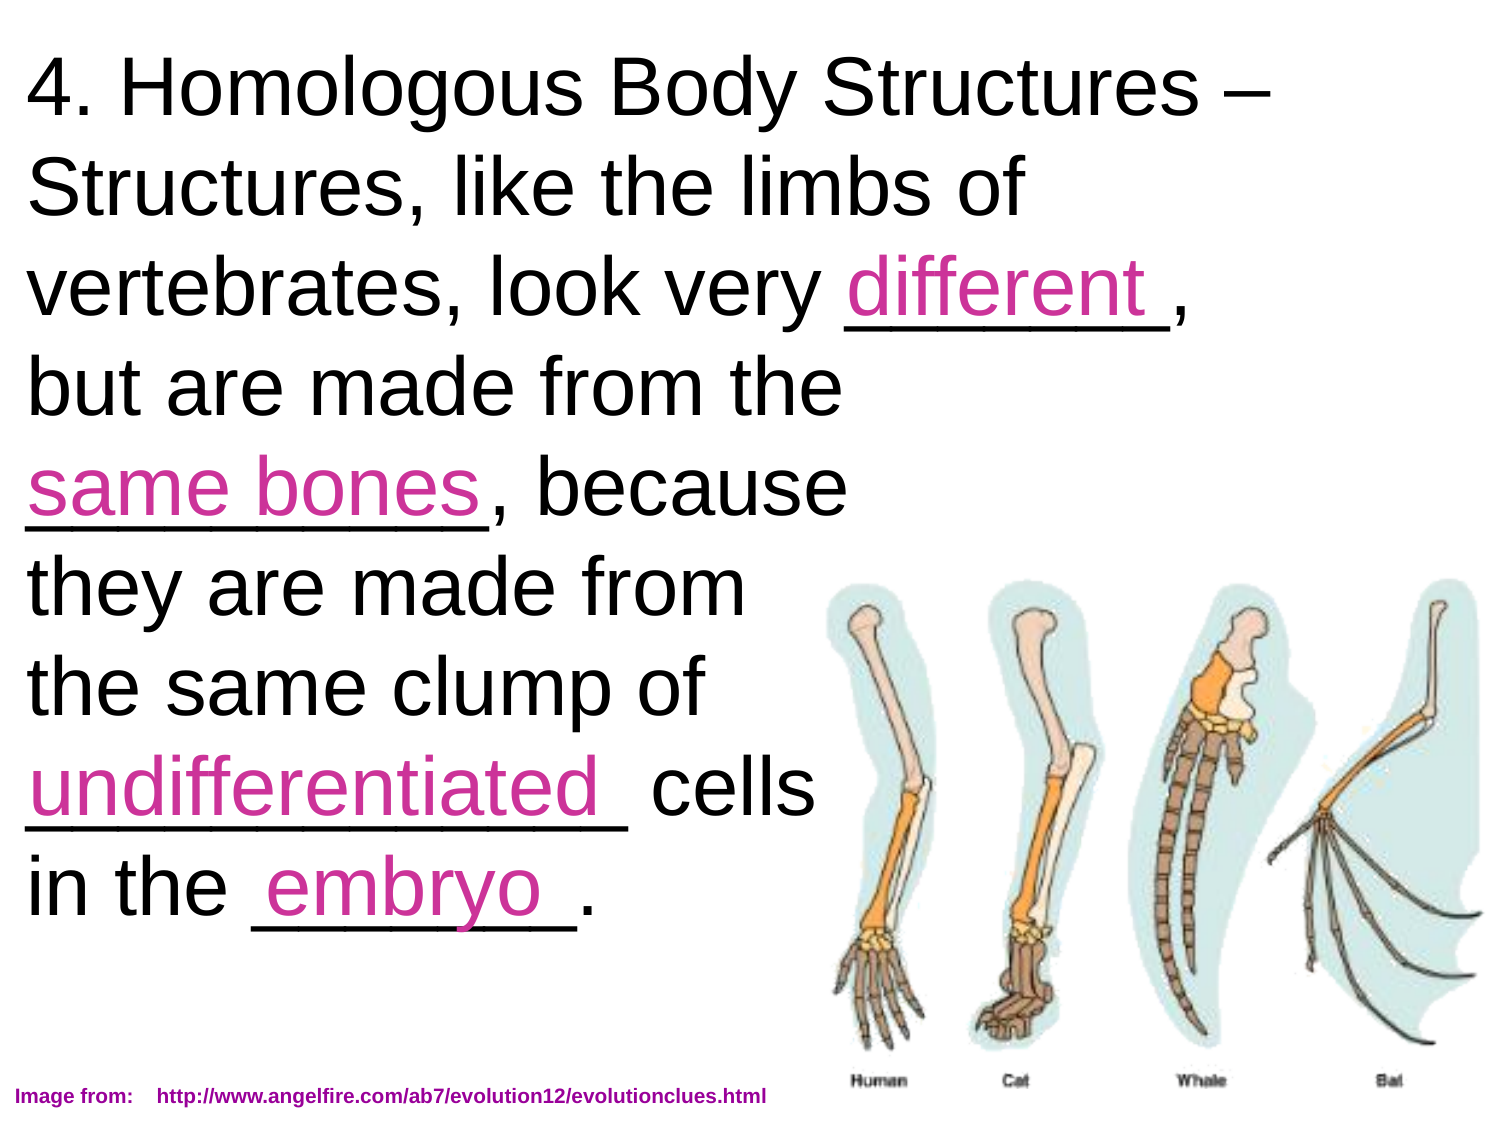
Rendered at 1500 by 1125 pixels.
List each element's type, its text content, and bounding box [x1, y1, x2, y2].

picture [812, 562, 1500, 1089]
text_box undifferentiated [13, 725, 617, 840]
text_box embryo [250, 840, 558, 940]
text_box Image from: http://www.angelfire.com/ab7/evolution12/evolutionclues.html [0, 1074, 788, 1115]
text_box same bones [13, 425, 497, 540]
text_box different [832, 224, 1162, 340]
text_box 4. Homologous Body Structures – Structures, like the limbs of vertebrates, look very _______, but are made from the __________, because they are made from the same clump of _____________ cells in the _______. [11, 24, 1500, 940]
